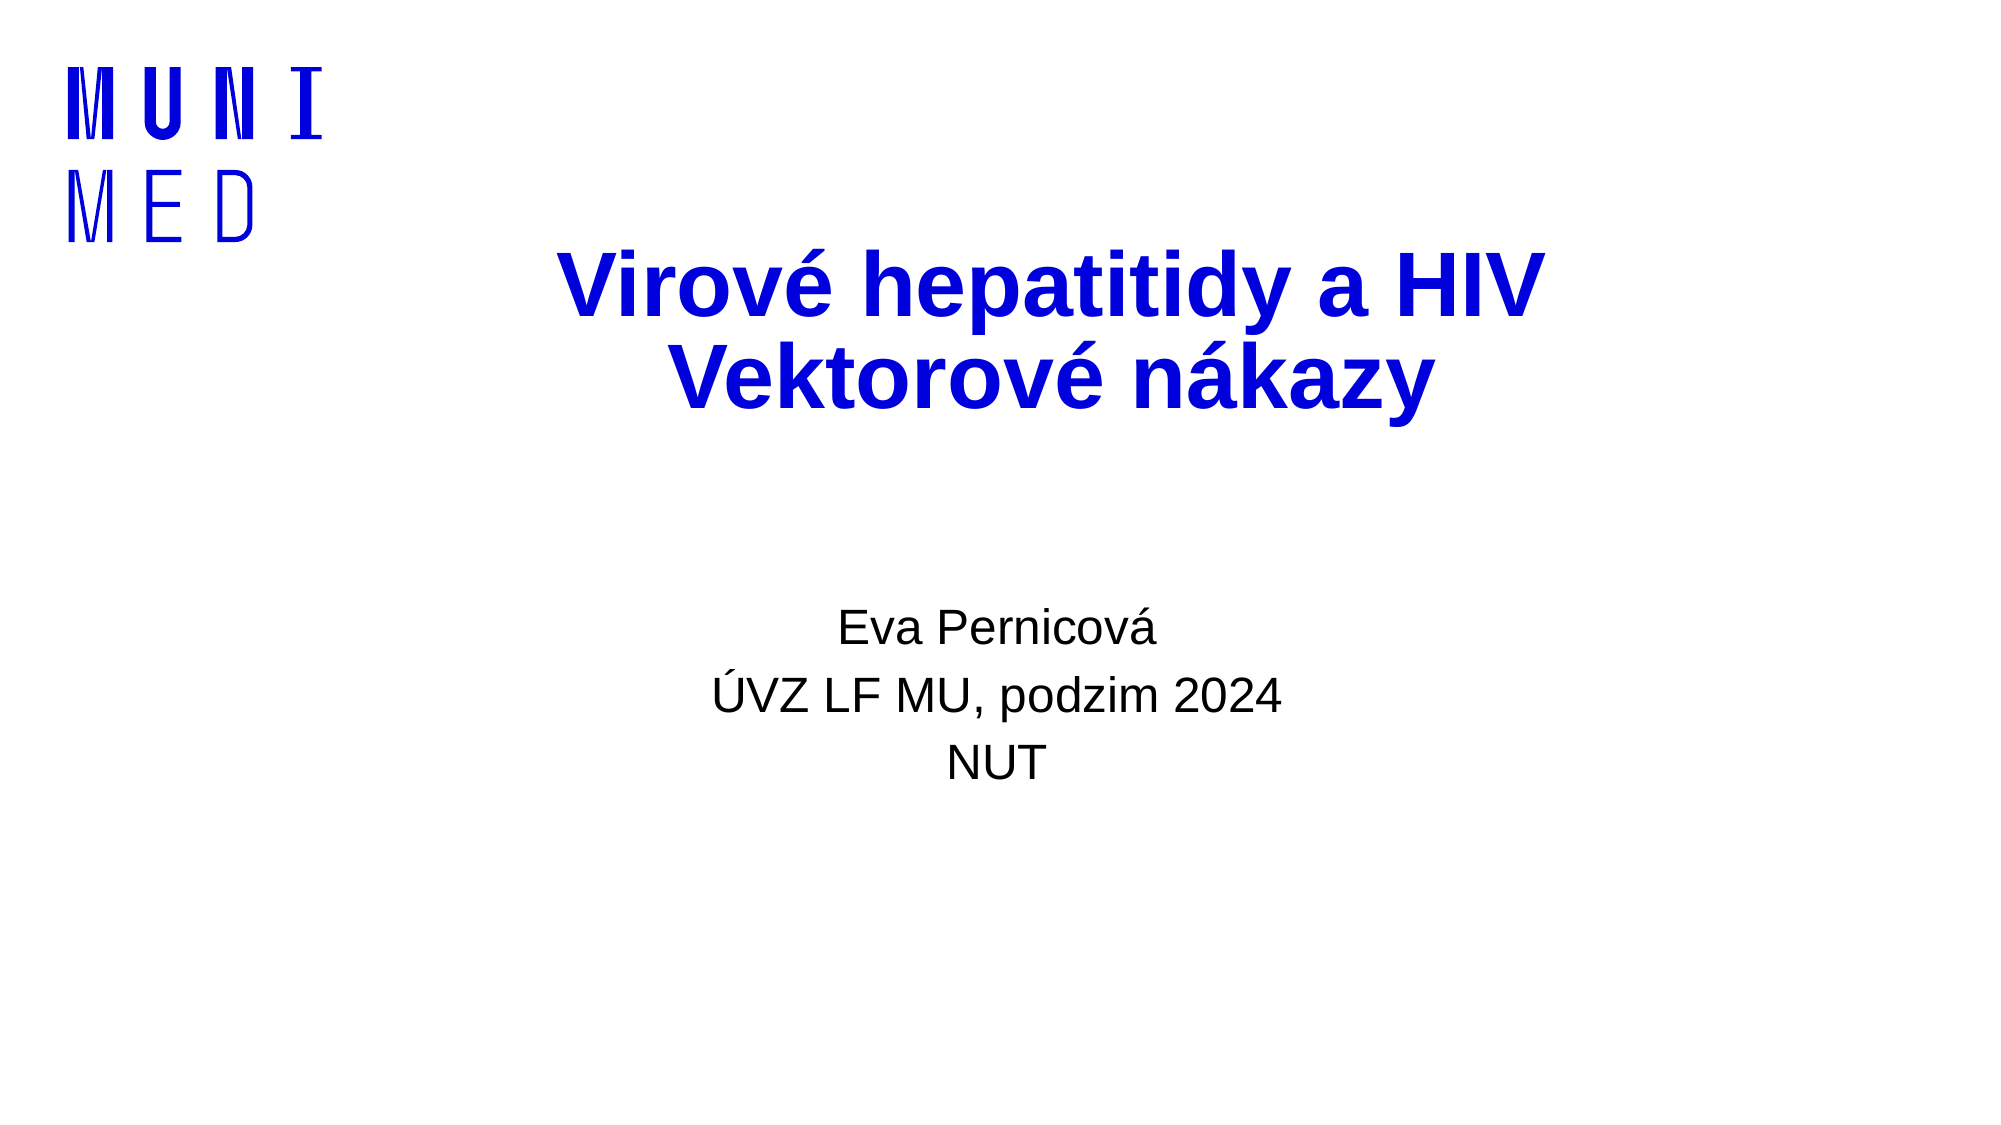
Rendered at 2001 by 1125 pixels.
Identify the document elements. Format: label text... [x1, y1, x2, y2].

title Virové hepatitidy a HIV Vektorové nákazy [350, 243, 1755, 563]
subtitle Eva Pernicová ÚVZ LF MU, podzim 2024 NUT [65, 586, 1930, 792]
